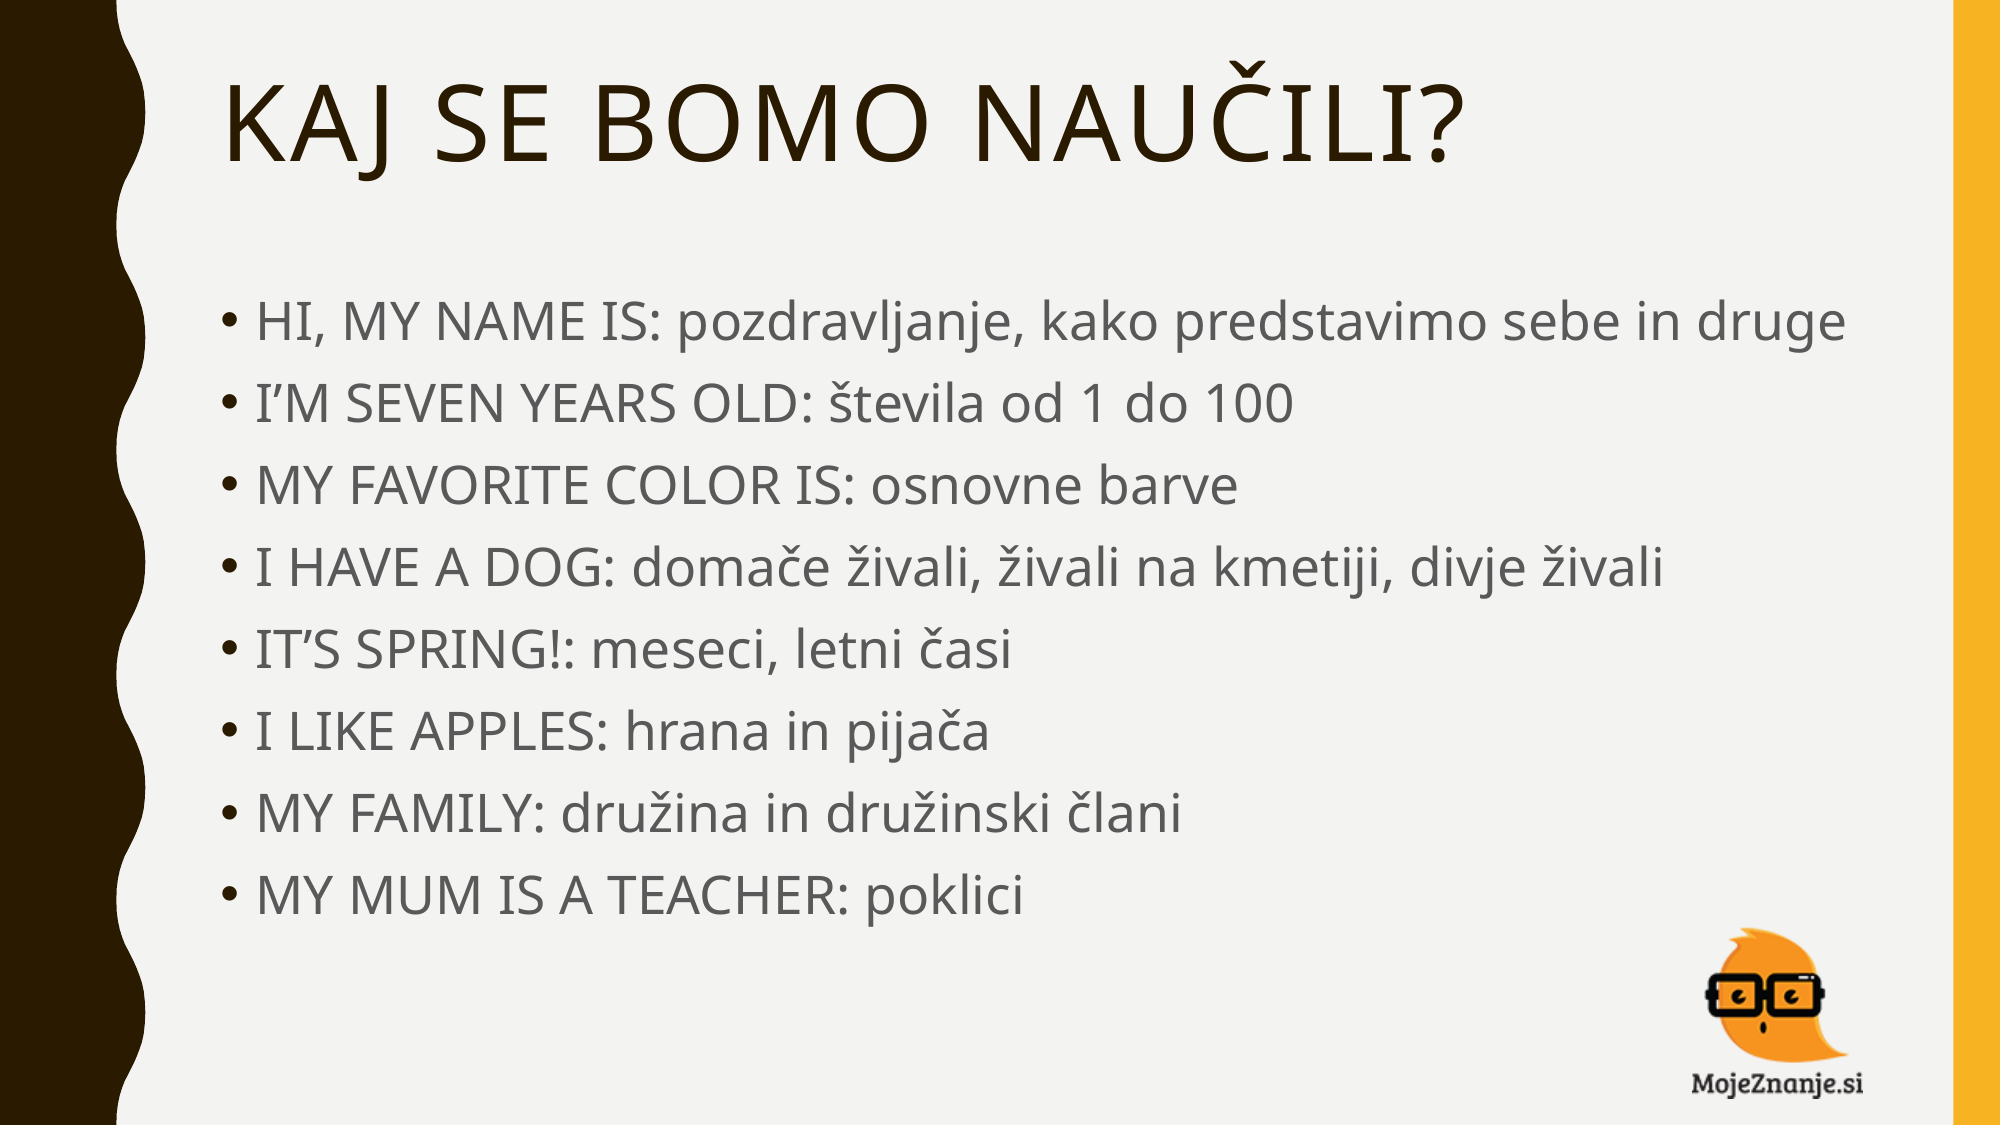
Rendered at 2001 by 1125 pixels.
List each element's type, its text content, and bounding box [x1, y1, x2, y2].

title KAJ SE BOMO NAUČILI? [205, 62, 1875, 273]
list HI, MY NAME IS: pozdravljanje, kako predstavimo sebe in druge I’M SEVEN YEARS OLD: števila od 1 do 100 MY FAVORITE COLOR IS: osnovne barve I HAVE A DOG: domače živali, živali na kmetiji, divje živali IT’S SPRING!: meseci, letni časi I LIKE APPLES: hrana in pijača MY FAMILY: družina in družinski člani MY MUM IS A TEACHER: poklici [205, 273, 1875, 965]
picture [1692, 965, 1863, 1099]
